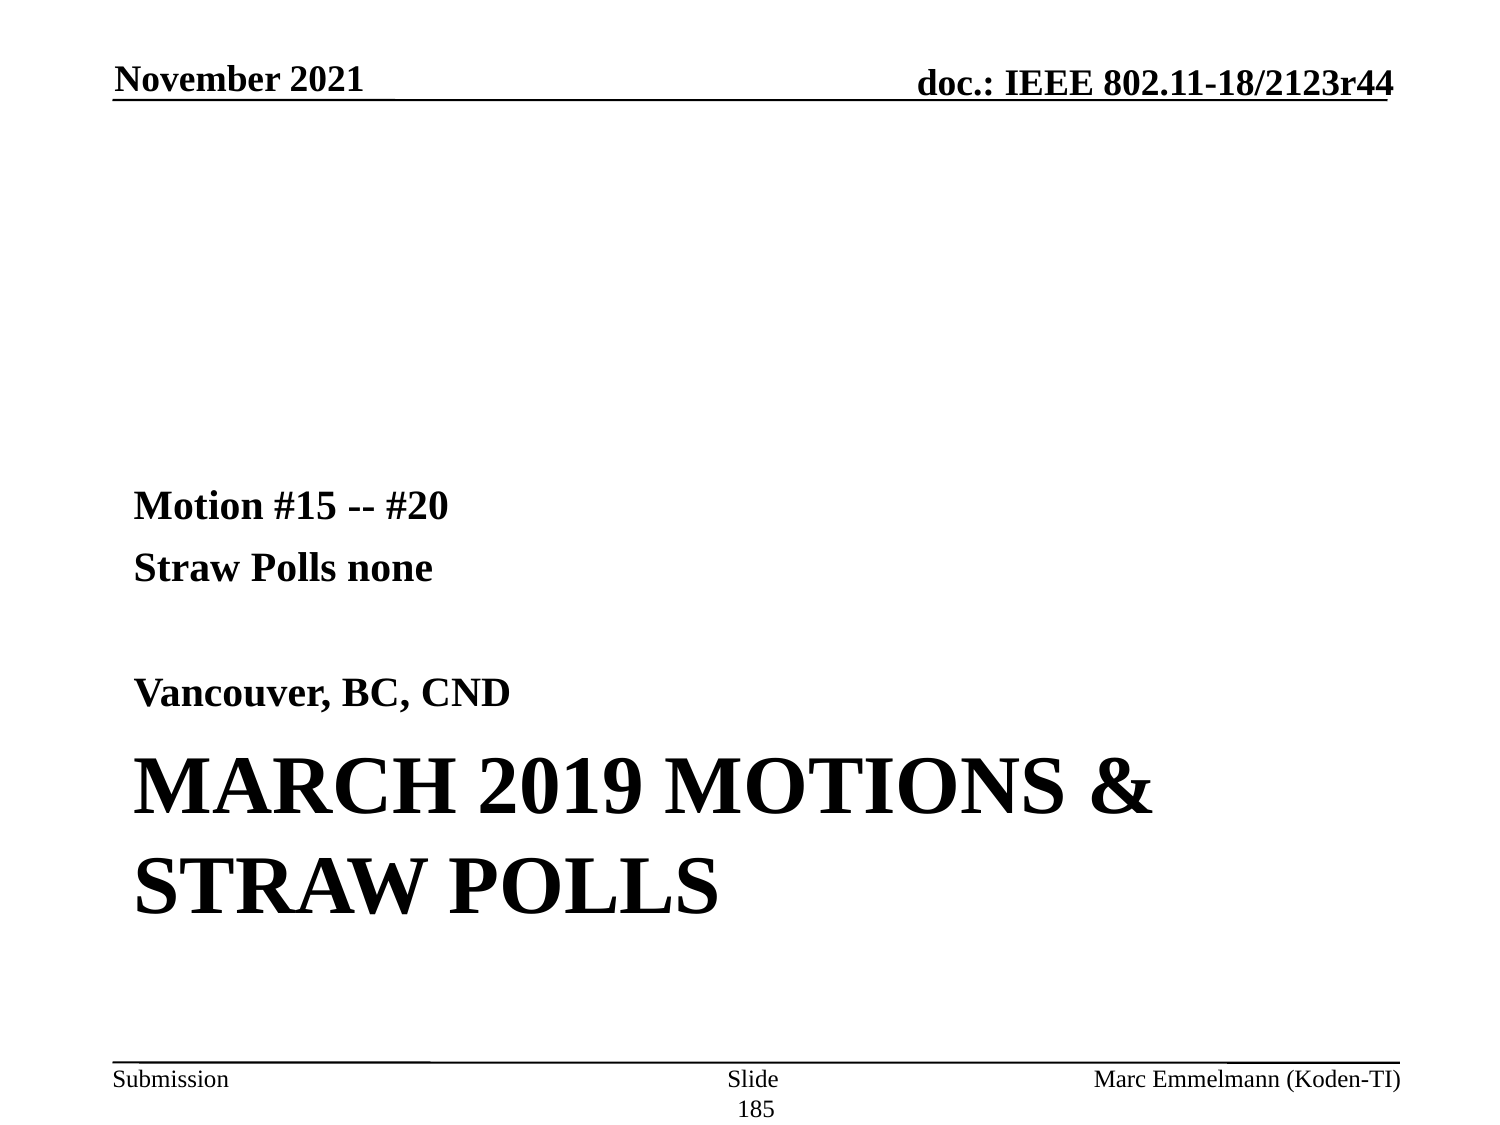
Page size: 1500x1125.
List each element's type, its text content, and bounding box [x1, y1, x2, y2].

footer Marc Emmelmann (Koden-TI) [878, 1061, 1402, 1093]
list Motion #15 -- #20 Straw Polls none Vancouver, BC, CND [118, 476, 1394, 724]
title March 2019 Motions & Straw Polls [118, 724, 1394, 947]
slide_number Slide 185 [712, 1061, 800, 1123]
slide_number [114, 54, 423, 100]
